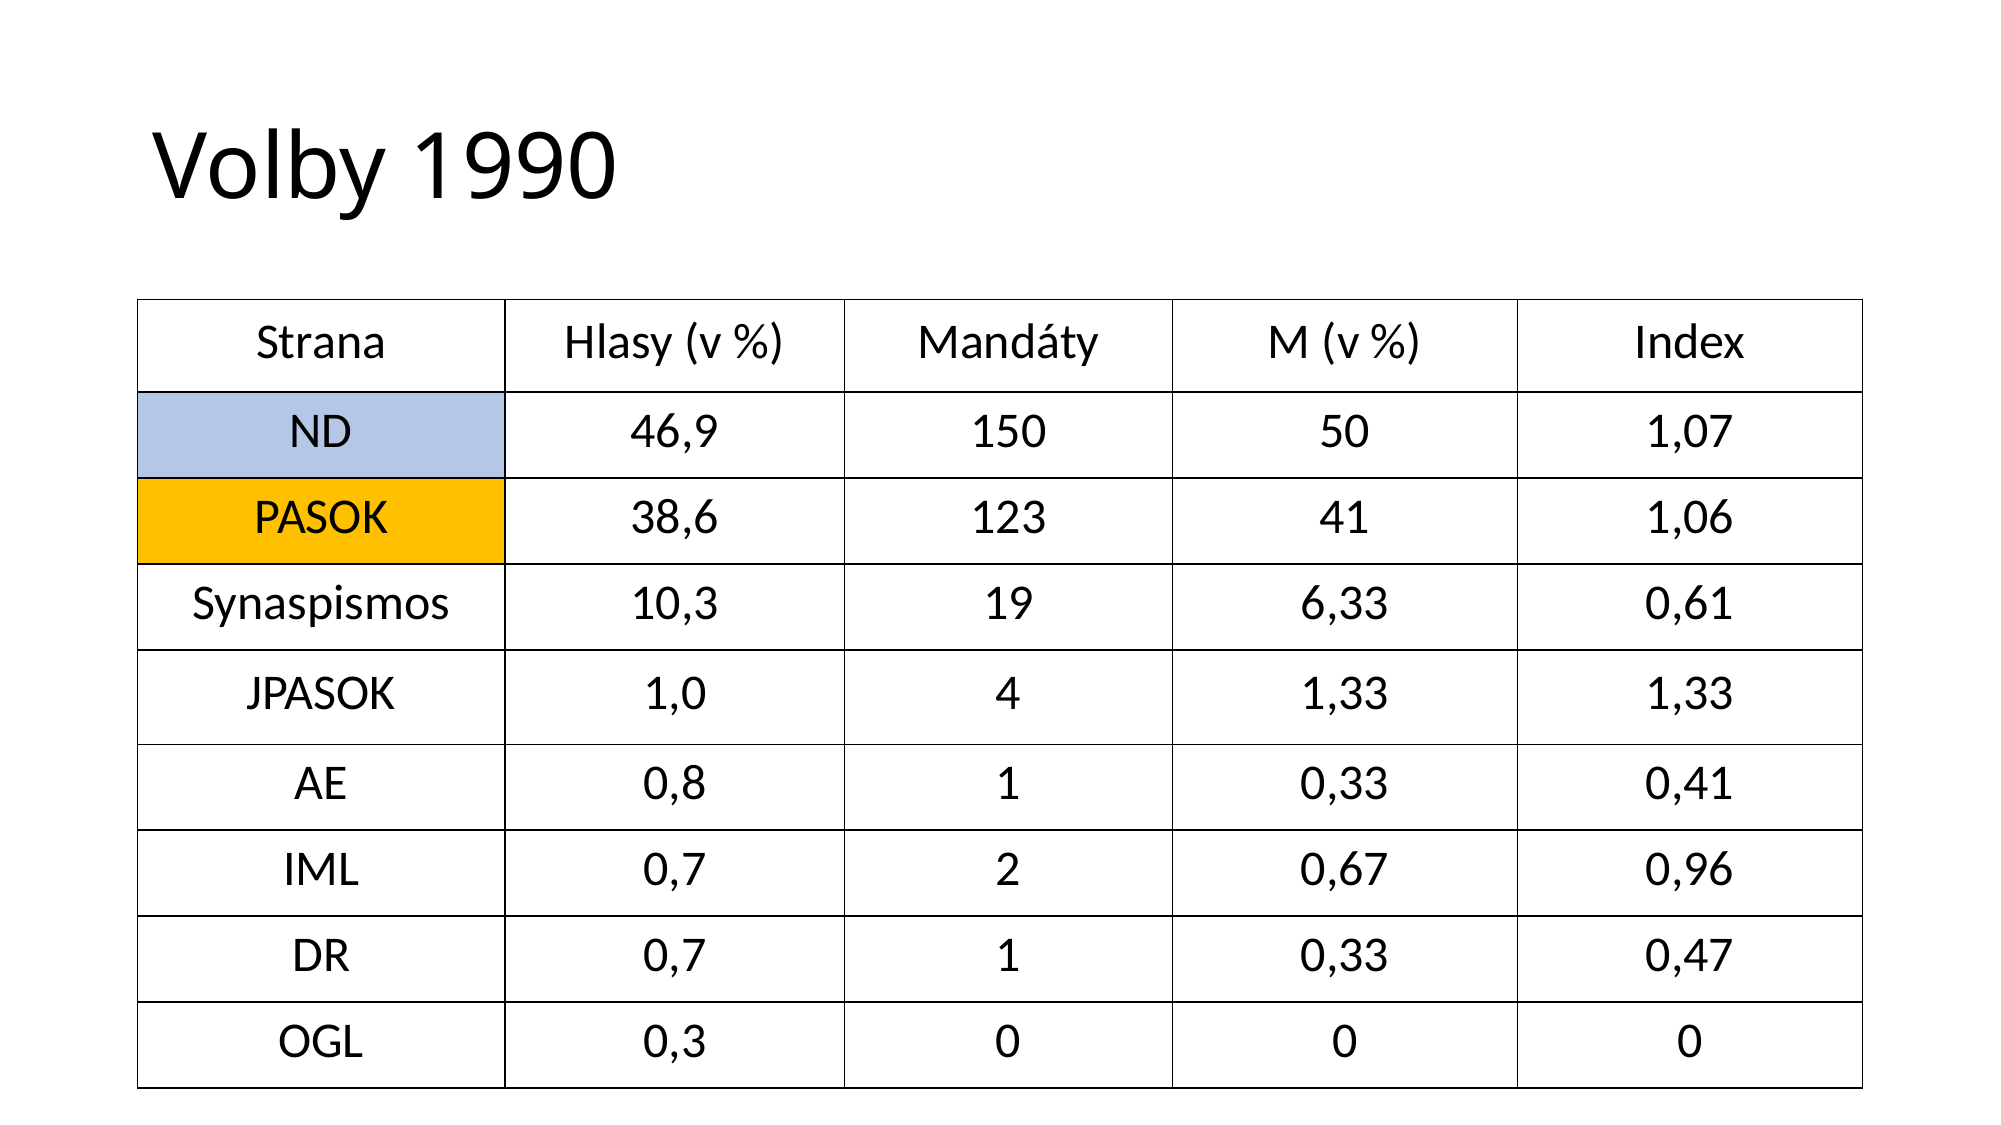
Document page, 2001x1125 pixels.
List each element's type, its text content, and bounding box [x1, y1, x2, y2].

table_cell 0,3 [506, 1003, 844, 1087]
table_cell 0 [1173, 1003, 1517, 1087]
table_cell 0,33 [1173, 917, 1517, 1001]
table_header Strana [138, 300, 504, 391]
table_cell 38,6 [506, 479, 844, 563]
table_cell 1 [845, 745, 1172, 829]
table_cell 150 [845, 393, 1172, 477]
table_cell 0,8 [506, 745, 844, 829]
table_cell 1 [845, 917, 1172, 1001]
table_header Index [1518, 300, 1862, 391]
table_cell Synaspismos [138, 565, 504, 649]
table_header M (v %) [1173, 300, 1517, 391]
table_cell ND [138, 393, 504, 477]
table_cell 0,67 [1173, 831, 1517, 915]
table_cell 0,47 [1518, 917, 1862, 1001]
table_cell 1,06 [1518, 479, 1862, 563]
table_cell 6,33 [1173, 565, 1517, 649]
table_cell 41 [1173, 479, 1517, 563]
table_cell 10,3 [506, 565, 844, 649]
table_cell 0 [1518, 1003, 1862, 1087]
table_cell 46,9 [506, 393, 844, 477]
table_header Mandáty [845, 300, 1172, 391]
table_cell IML [138, 831, 504, 915]
table_cell OGL [138, 1003, 504, 1087]
table_cell 50 [1173, 393, 1517, 477]
table_cell 1,33 [1173, 651, 1517, 744]
table_cell 0,41 [1518, 745, 1862, 829]
table_cell 0,33 [1173, 745, 1517, 829]
table_cell 0,7 [506, 831, 844, 915]
table_cell 0,7 [506, 917, 844, 1001]
table_cell 2 [845, 831, 1172, 915]
table_cell 0 [845, 1003, 1172, 1087]
table_cell 4 [845, 651, 1172, 744]
table_cell 1,0 [506, 651, 844, 744]
table_cell 19 [845, 565, 1172, 649]
title Volby 1990 [137, 59, 1863, 278]
table_cell PASOK [138, 479, 504, 563]
table_cell 123 [845, 479, 1172, 563]
table_cell 0,61 [1518, 565, 1862, 649]
table_header Hlasy (v %) [506, 300, 844, 391]
table_cell 1,33 [1518, 651, 1862, 744]
table_cell JPASOK [138, 651, 504, 744]
table_cell DR [138, 917, 504, 1001]
table_cell 1,07 [1518, 393, 1862, 477]
table_cell AE [138, 745, 504, 829]
table_cell 0,96 [1518, 831, 1862, 915]
